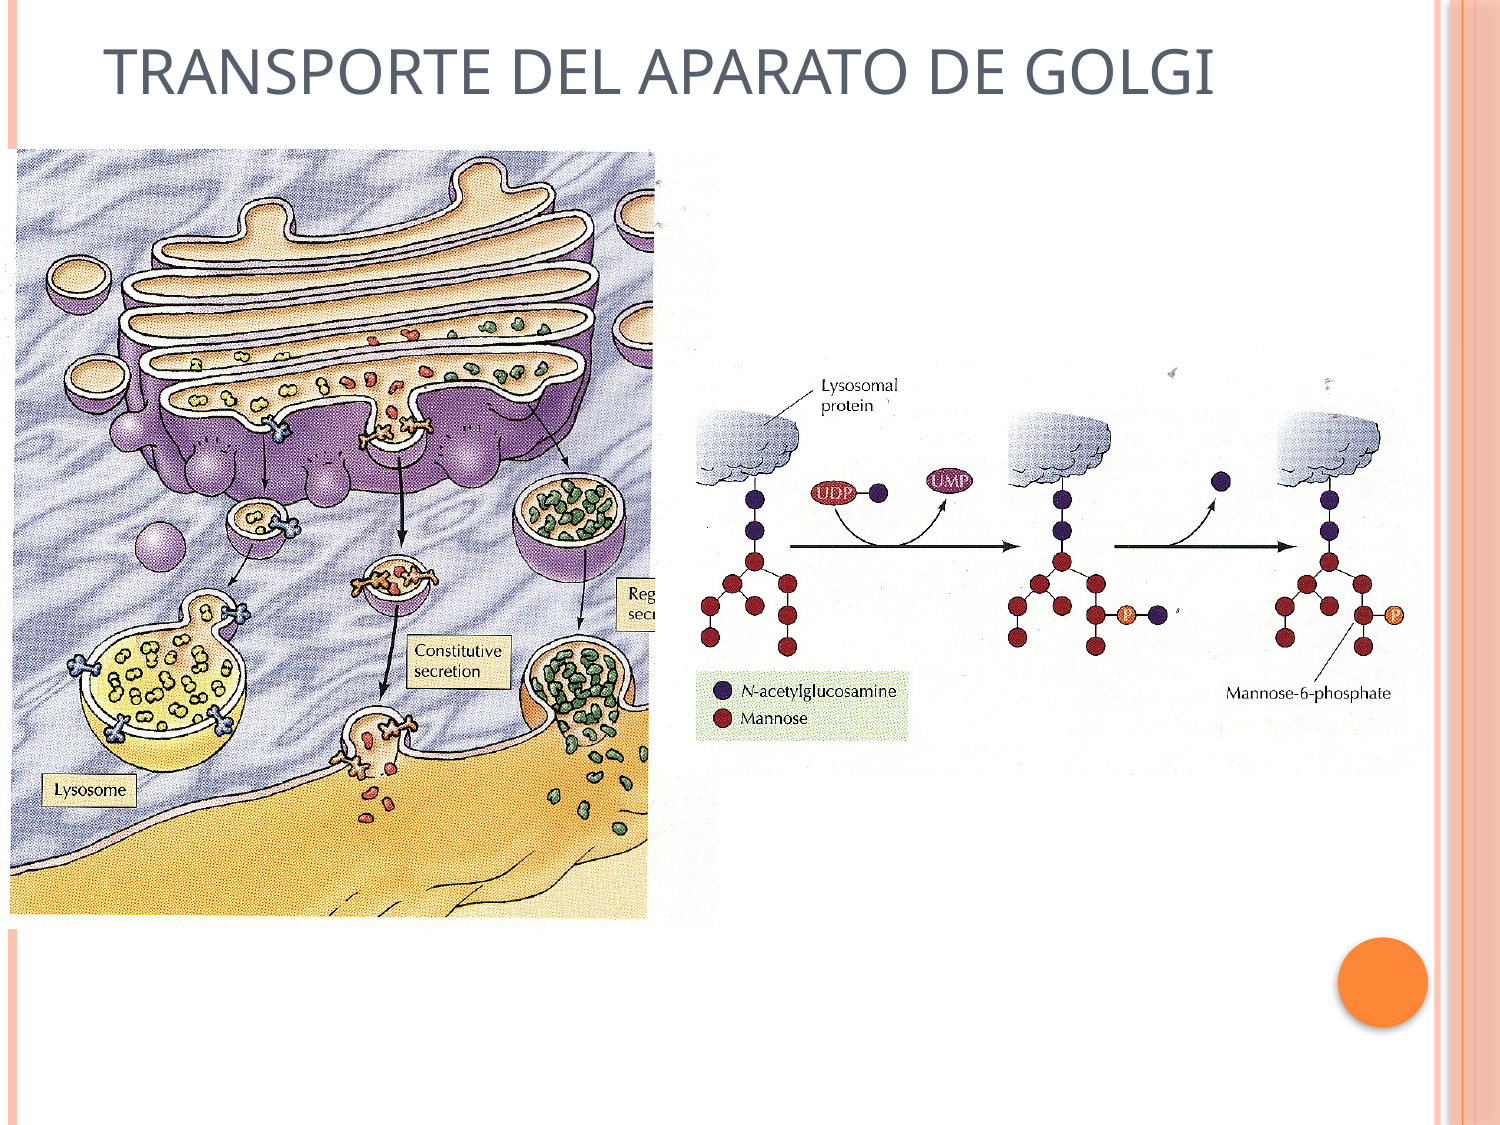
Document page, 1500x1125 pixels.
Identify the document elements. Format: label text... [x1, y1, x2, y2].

picture [654, 349, 1425, 776]
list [0, 148, 716, 930]
title Transporte del aparato de Golgi [88, 19, 1272, 115]
